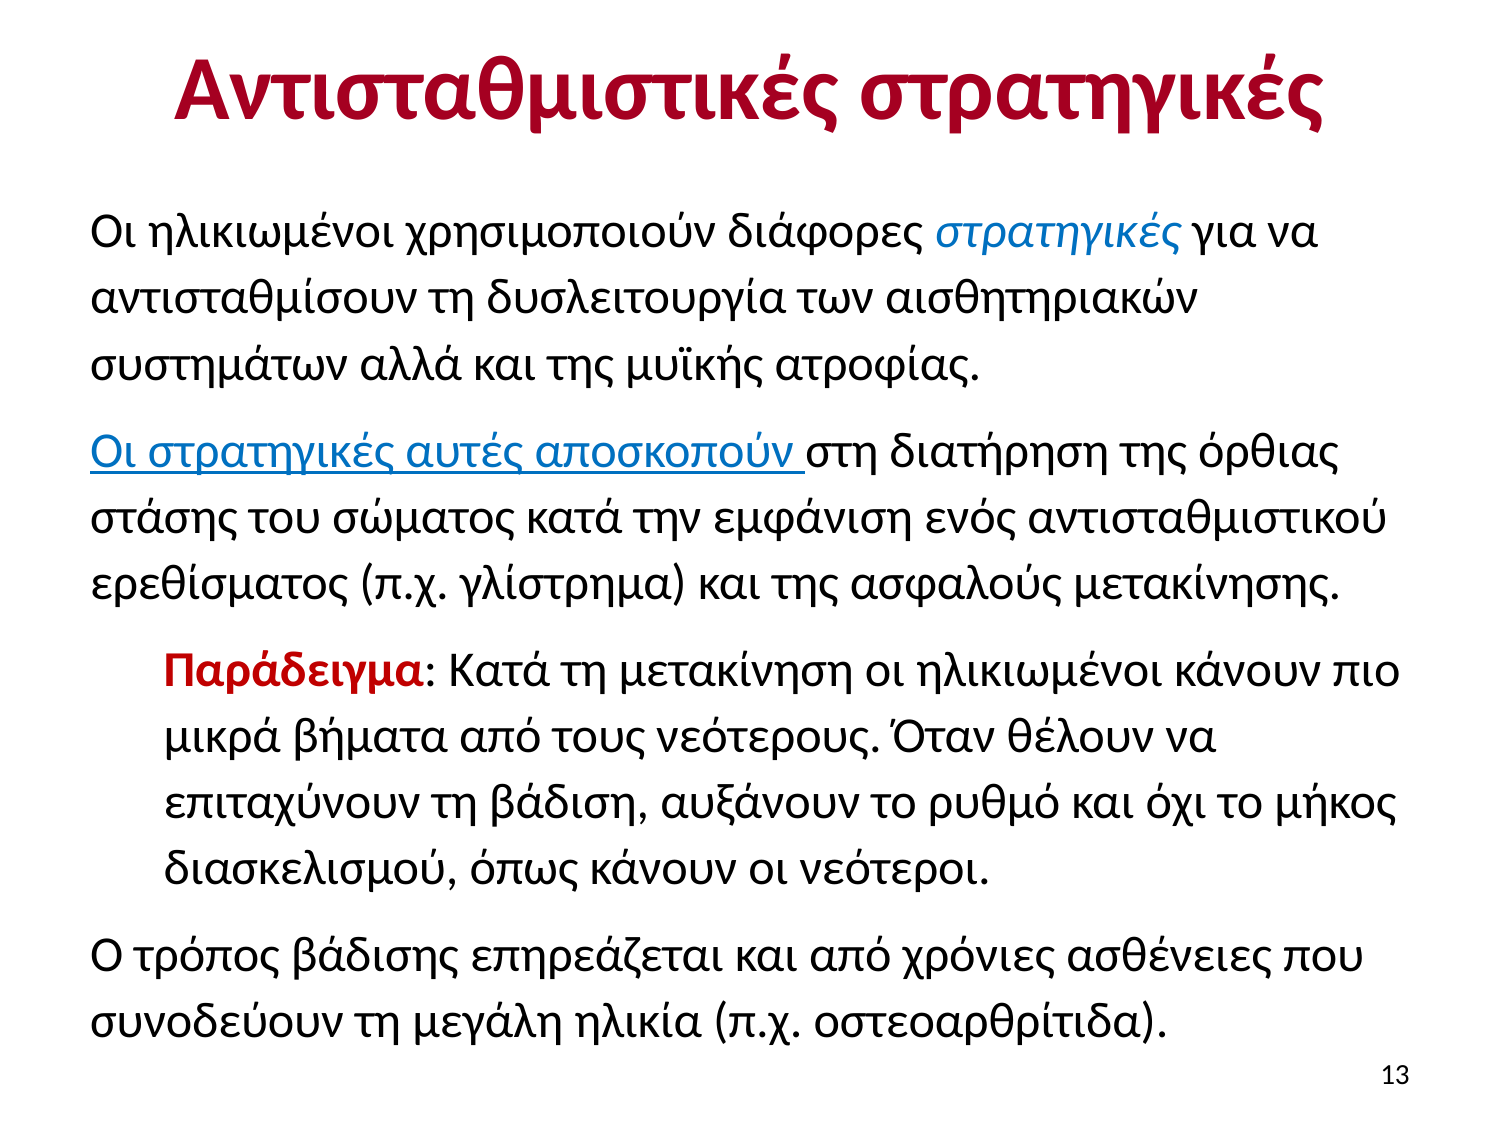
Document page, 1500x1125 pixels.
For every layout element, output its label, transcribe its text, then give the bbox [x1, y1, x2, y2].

title Αντισταθμιστικές στρατηγικές [75, 19, 1425, 147]
list Οι ηλικιωμένοι χρησιμοποιούν διάφορες στρατηγικές για να αντισταθμίσουν τη δυσλειτουργία των αισθητηριακών συστημάτων αλλά και της μυϊκής ατροφίας. Οι στρατηγικές αυτές αποσκοπούν στη διατήρηση της όρθιας στάσης του σώματος κατά την εμφάνιση ενός αντισταθμιστικού ερεθίσματος (π.χ. γλίστρημα) και της ασφαλούς μετακίνησης. Παράδειγμα: Κατά τη μετακίνηση οι ηλικιωμένοι κάνουν πιο μικρά βήματα από τους νεότερους. Όταν θέλουν να επιταχύνουν τη βάδιση, αυξάνουν το ρυθμό και όχι το μήκος διασκελισμού, όπως κάνουν οι νεότεροι. Ο τρόπος βάδισης επηρεάζεται και από χρόνιες ασθένειες που συνοδεύουν τη μεγάλη ηλικία (π.χ. οστεοαρθρίτιδα). [75, 184, 1425, 1071]
slide_number 13 [1074, 1042, 1425, 1103]
